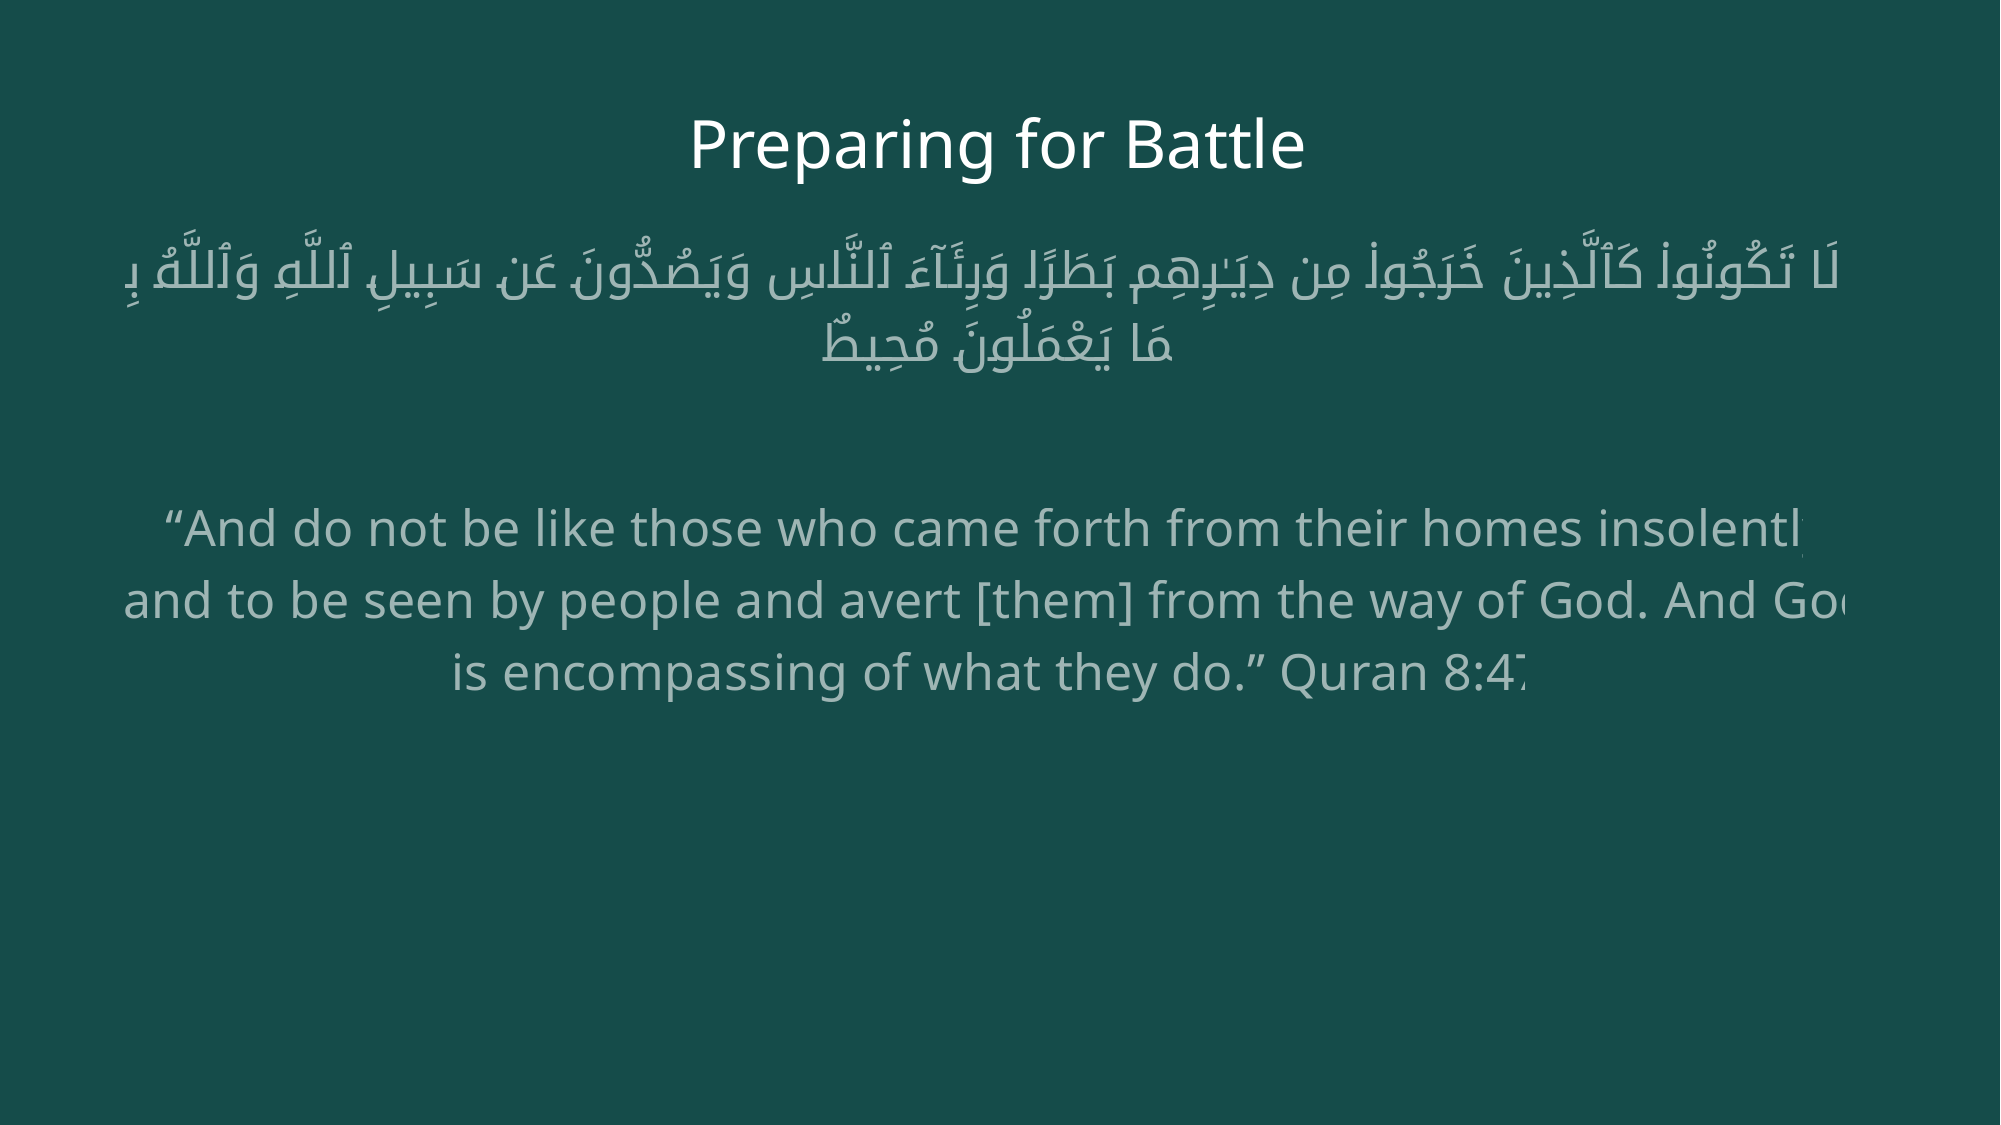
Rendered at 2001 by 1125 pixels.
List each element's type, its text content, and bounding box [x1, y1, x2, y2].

list وَلَا تَكُونُوا۟ كَٱلَّذِينَ خَرَجُوا۟ مِن دِيَـٰرِهِم بَطَرًا وَرِئَآءَ ٱلنَّاسِ وَيَصُدُّونَ عَن سَبِيلِ ٱللَّهِ وَٱللَّهُ بِمَا يَعْمَلُونَ مُحِيطٌ “And do not be like those who came forth from their homes insolently and to be seen by people and avert [them] from the way of God. And God is encompassing of what they do.” Quran 8:47 [118, 227, 1878, 947]
title Preparing for Battle [118, 101, 1878, 213]
